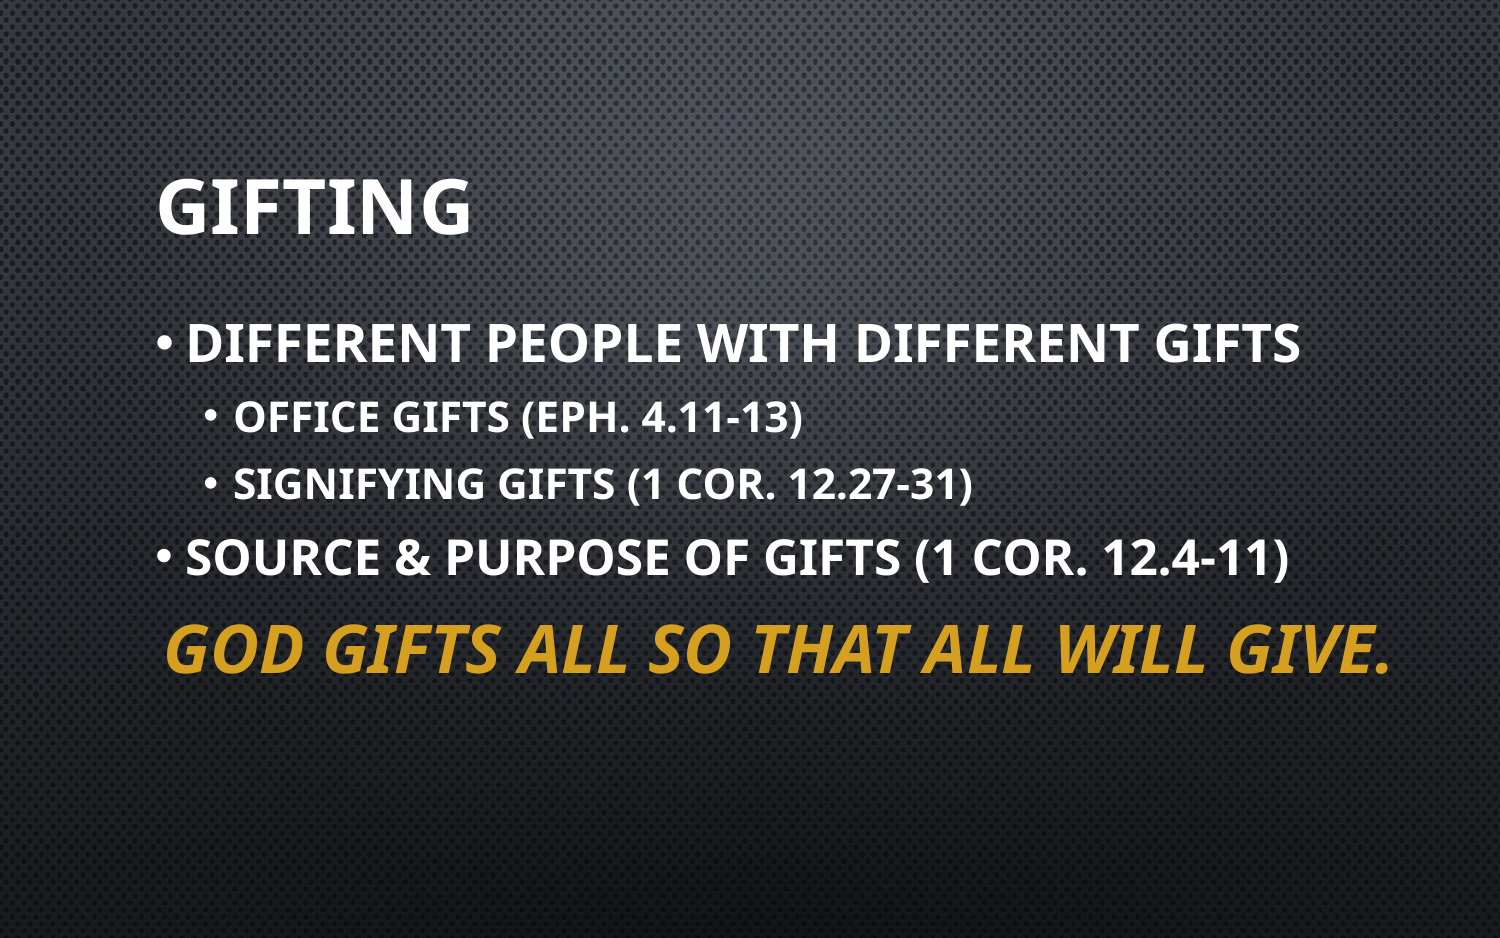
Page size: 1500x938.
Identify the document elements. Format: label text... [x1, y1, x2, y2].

list Different People with Different Gifts Office Gifts (Eph. 4.11-13) Signifying Gifts (1 Cor. 12.27-31) Source & Purpose of Gifts (1 Cor. 12.4-11) God gifts all so that all will give. [140, 282, 1419, 760]
title Gifting [140, 150, 1360, 258]
